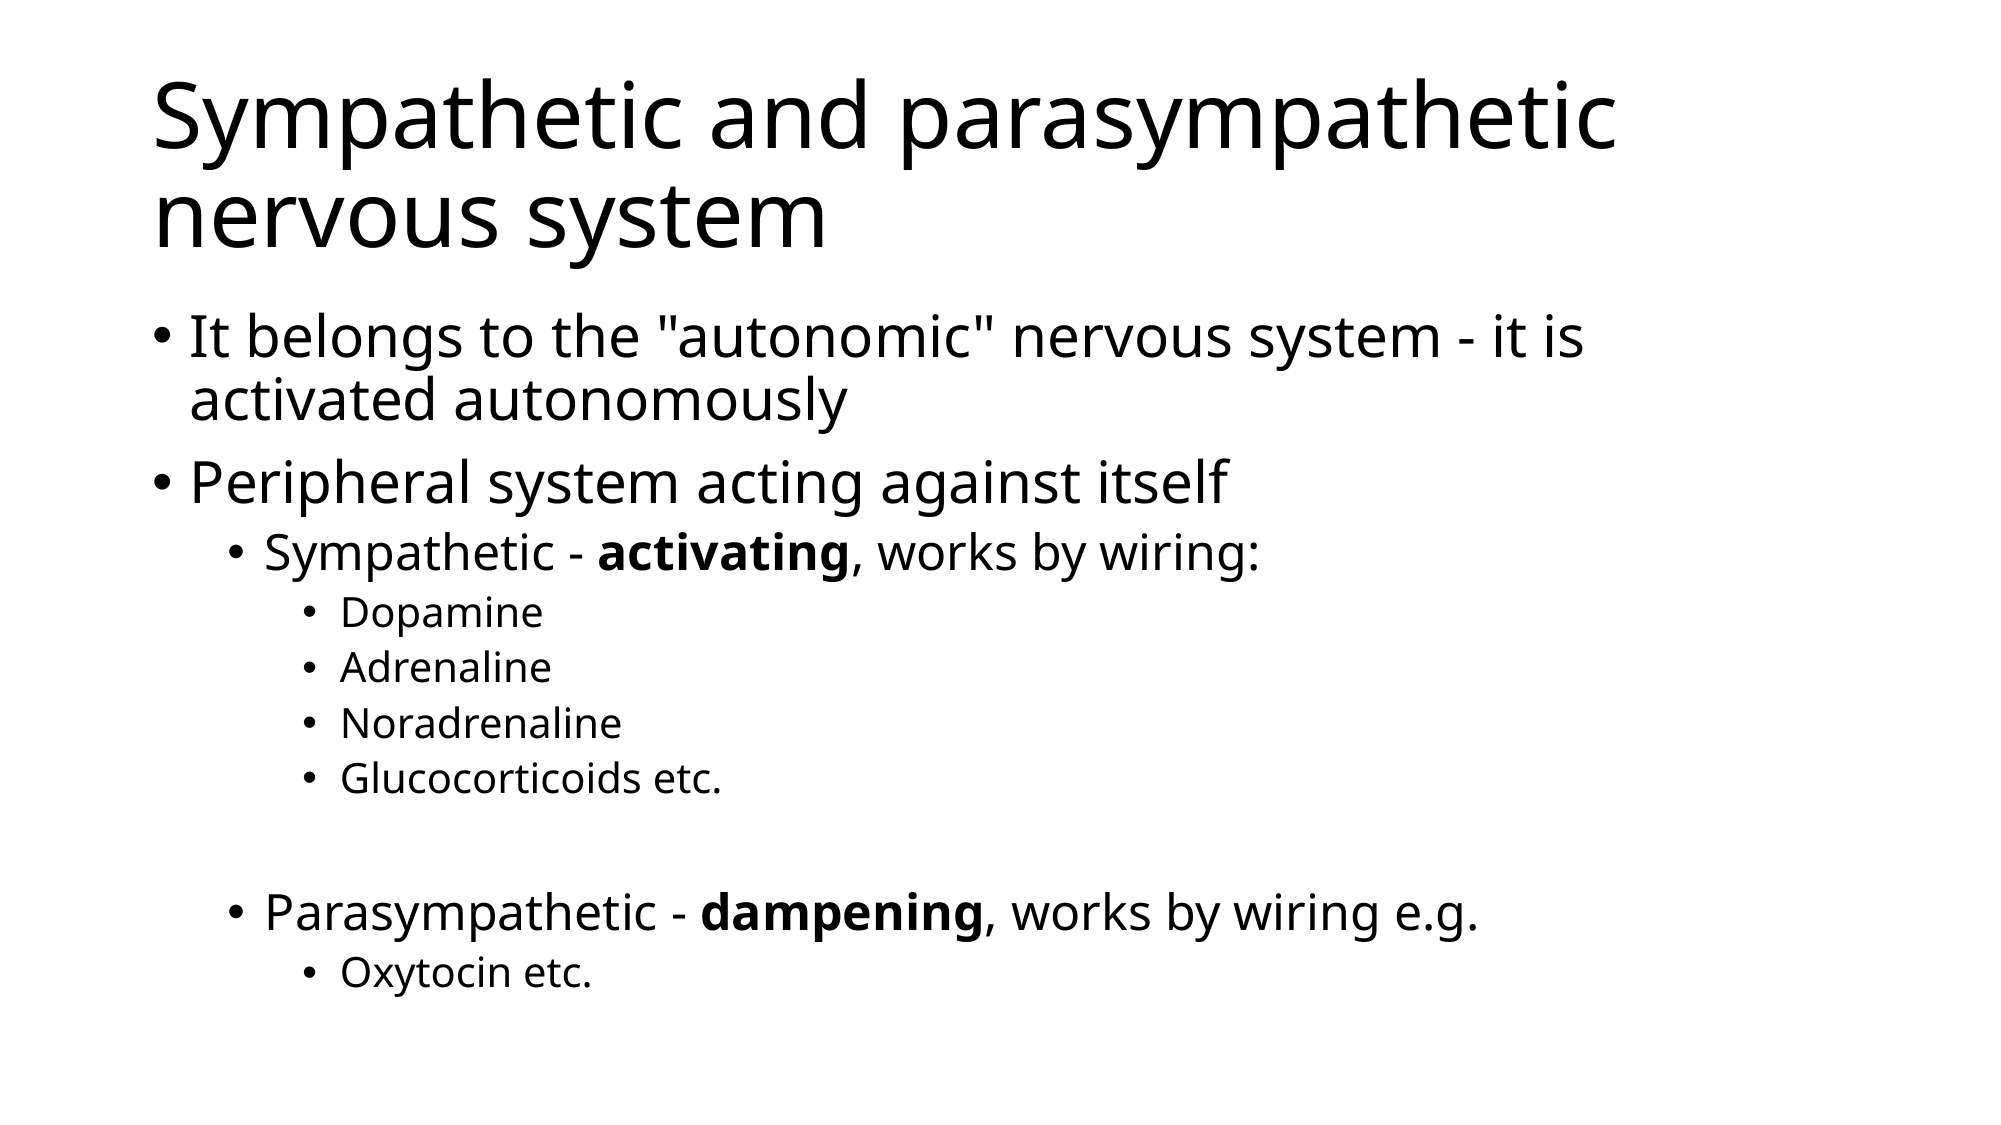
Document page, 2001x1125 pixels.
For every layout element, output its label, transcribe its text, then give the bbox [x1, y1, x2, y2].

list It belongs to the "autonomic" nervous system - it is activated autonomously Peripheral system acting against itself Sympathetic - activating, works by wiring: Dopamine Adrenaline Noradrenaline Glucocorticoids etc. Parasympathetic - dampening, works by wiring e.g. Oxytocin etc. [137, 299, 1863, 1014]
title Sympathetic and parasympathetic nervous system [137, 59, 1863, 278]
